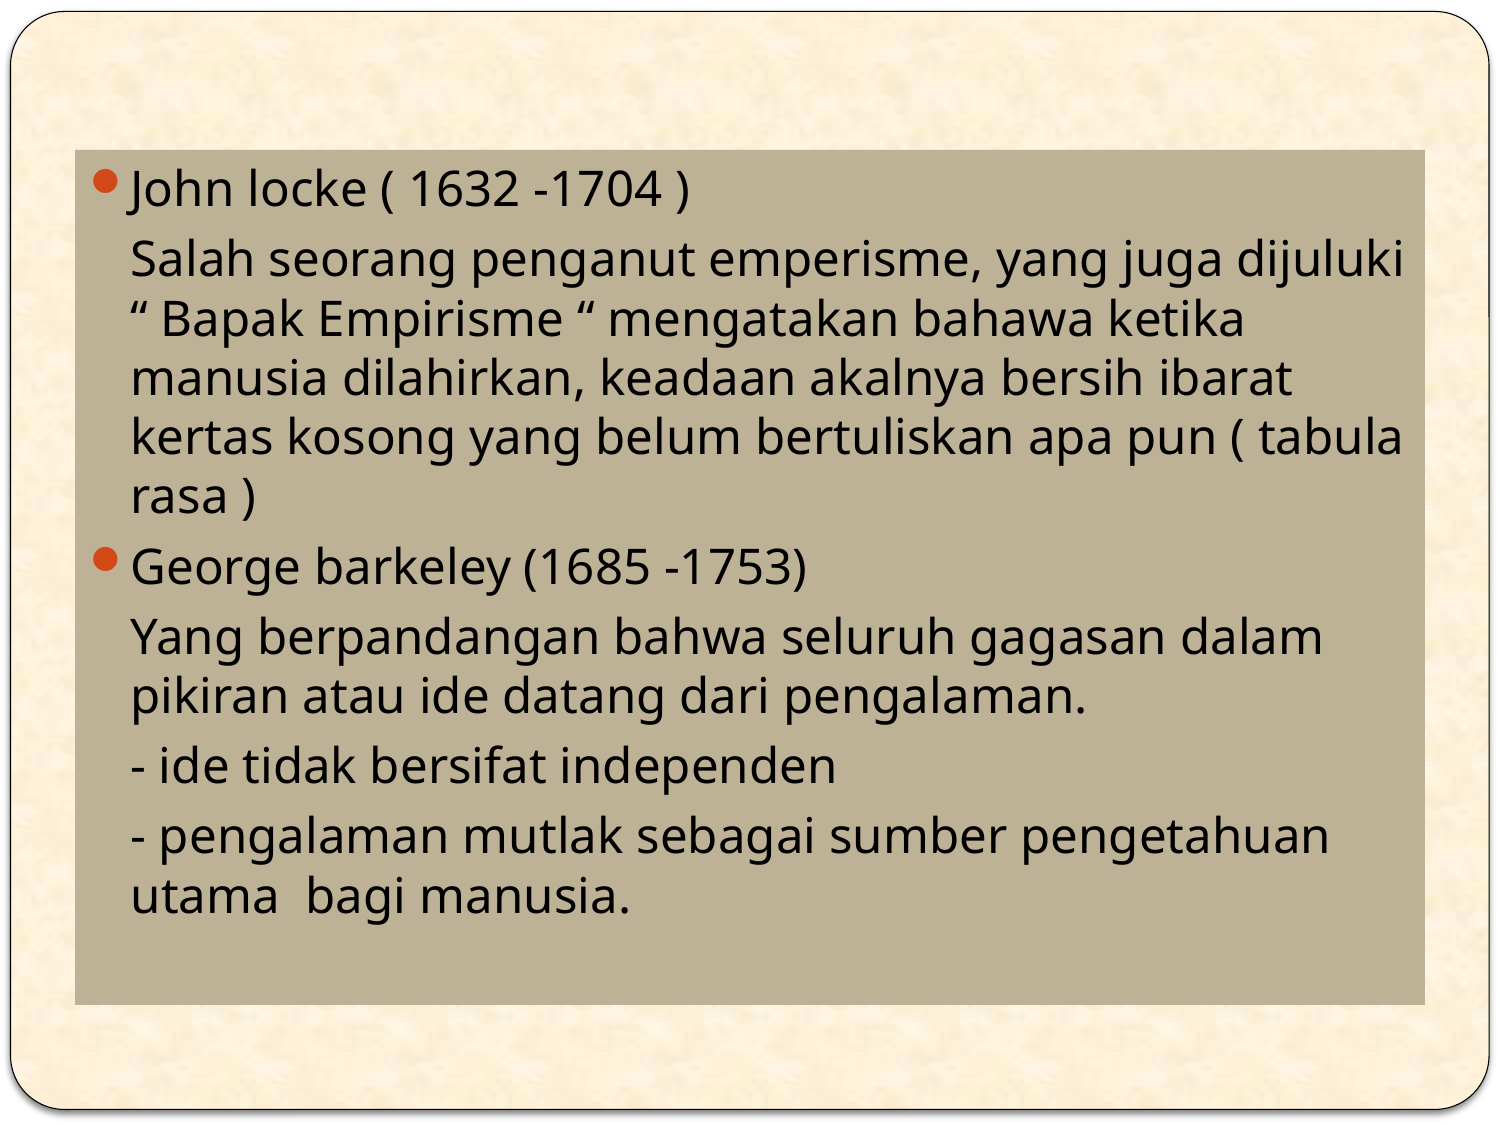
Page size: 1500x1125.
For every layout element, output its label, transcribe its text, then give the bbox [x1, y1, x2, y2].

list John locke ( 1632 -1704 ) Salah seorang penganut emperisme, yang juga dijuluki “ Bapak Empirisme “ mengatakan bahawa ketika manusia dilahirkan, keadaan akalnya bersih ibarat kertas kosong yang belum bertuliskan apa pun ( tabula rasa ) George barkeley (1685 -1753) Yang berpandangan bahwa seluruh gagasan dalam pikiran atau ide datang dari pengalaman. - ide tidak bersifat independen - pengalaman mutlak sebagai sumber pengetahuan utama bagi manusia. [75, 149, 1425, 1005]
picture [12, 12, 1488, 1108]
